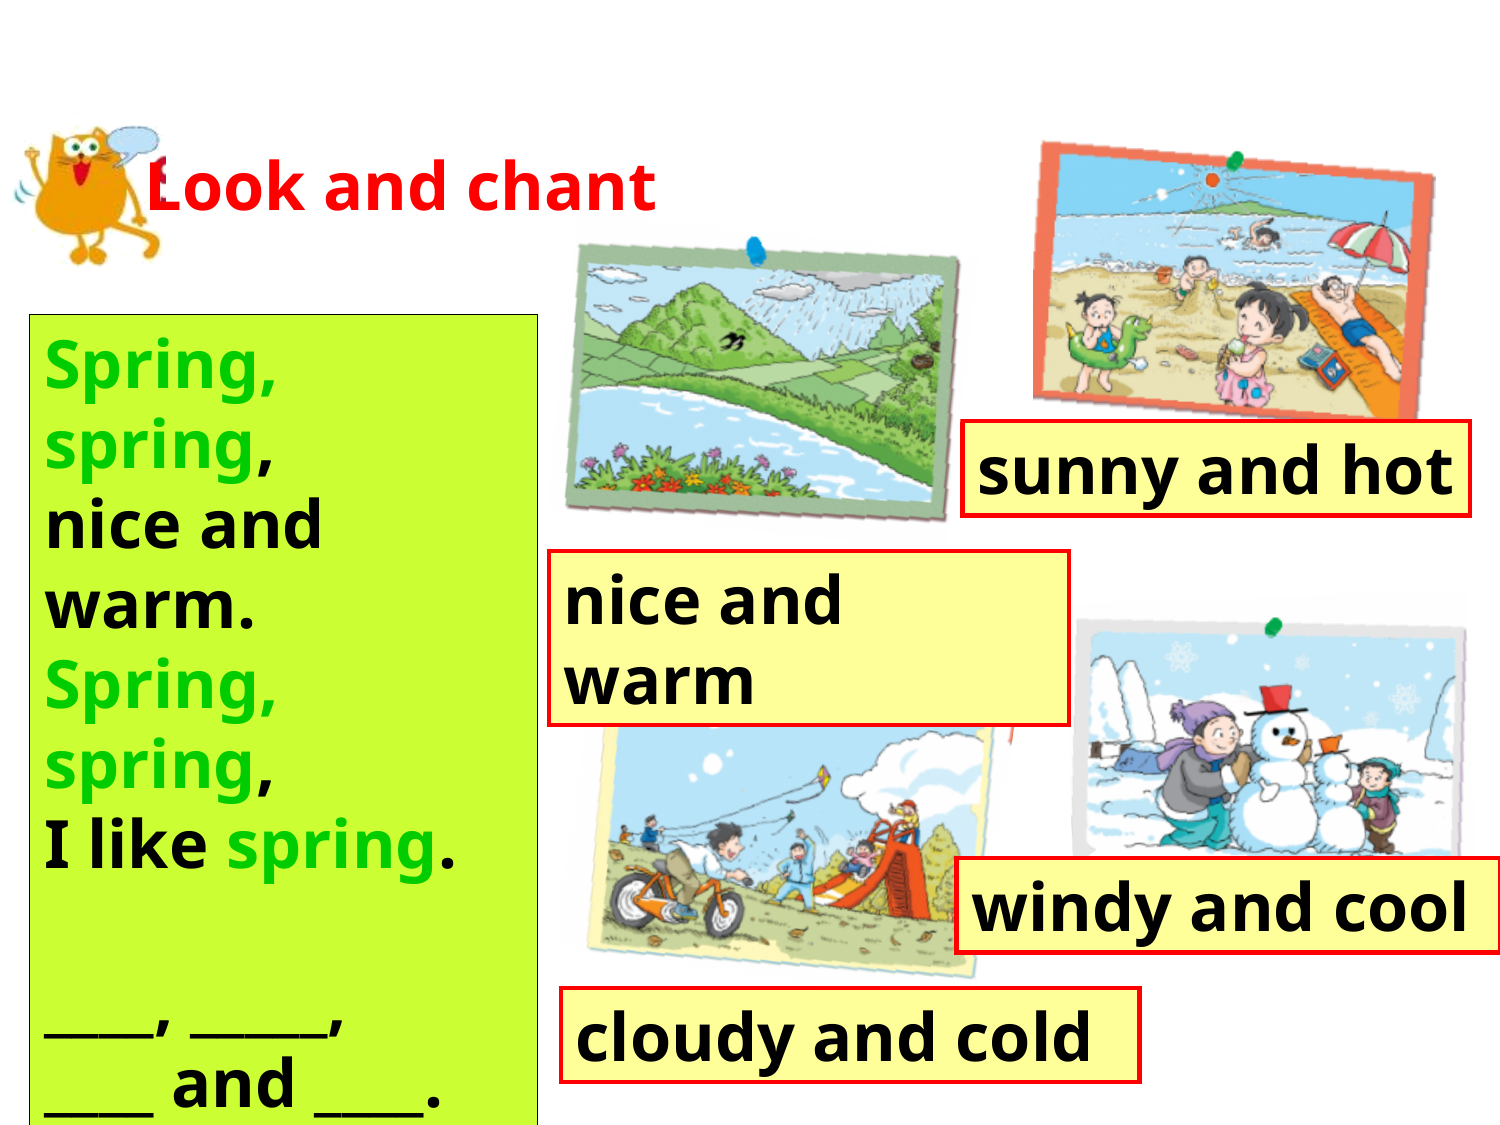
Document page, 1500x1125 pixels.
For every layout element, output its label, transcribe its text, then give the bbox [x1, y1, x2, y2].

picture [554, 668, 1014, 987]
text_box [0, 113, 684, 274]
text_box windy and cool [1004, 857, 1500, 953]
picture [1068, 591, 1474, 899]
picture [1033, 125, 1436, 439]
text_box sunny and hot [966, 420, 1471, 516]
text_box Spring, spring, nice and warm. Spring, spring, I like spring. ____, _____, ____ and ____. ____, _____. I like _____. [29, 314, 538, 1125]
text_box nice and warm [549, 550, 1069, 726]
picture [547, 224, 977, 550]
text_box cloudy and cold [560, 987, 1140, 1083]
